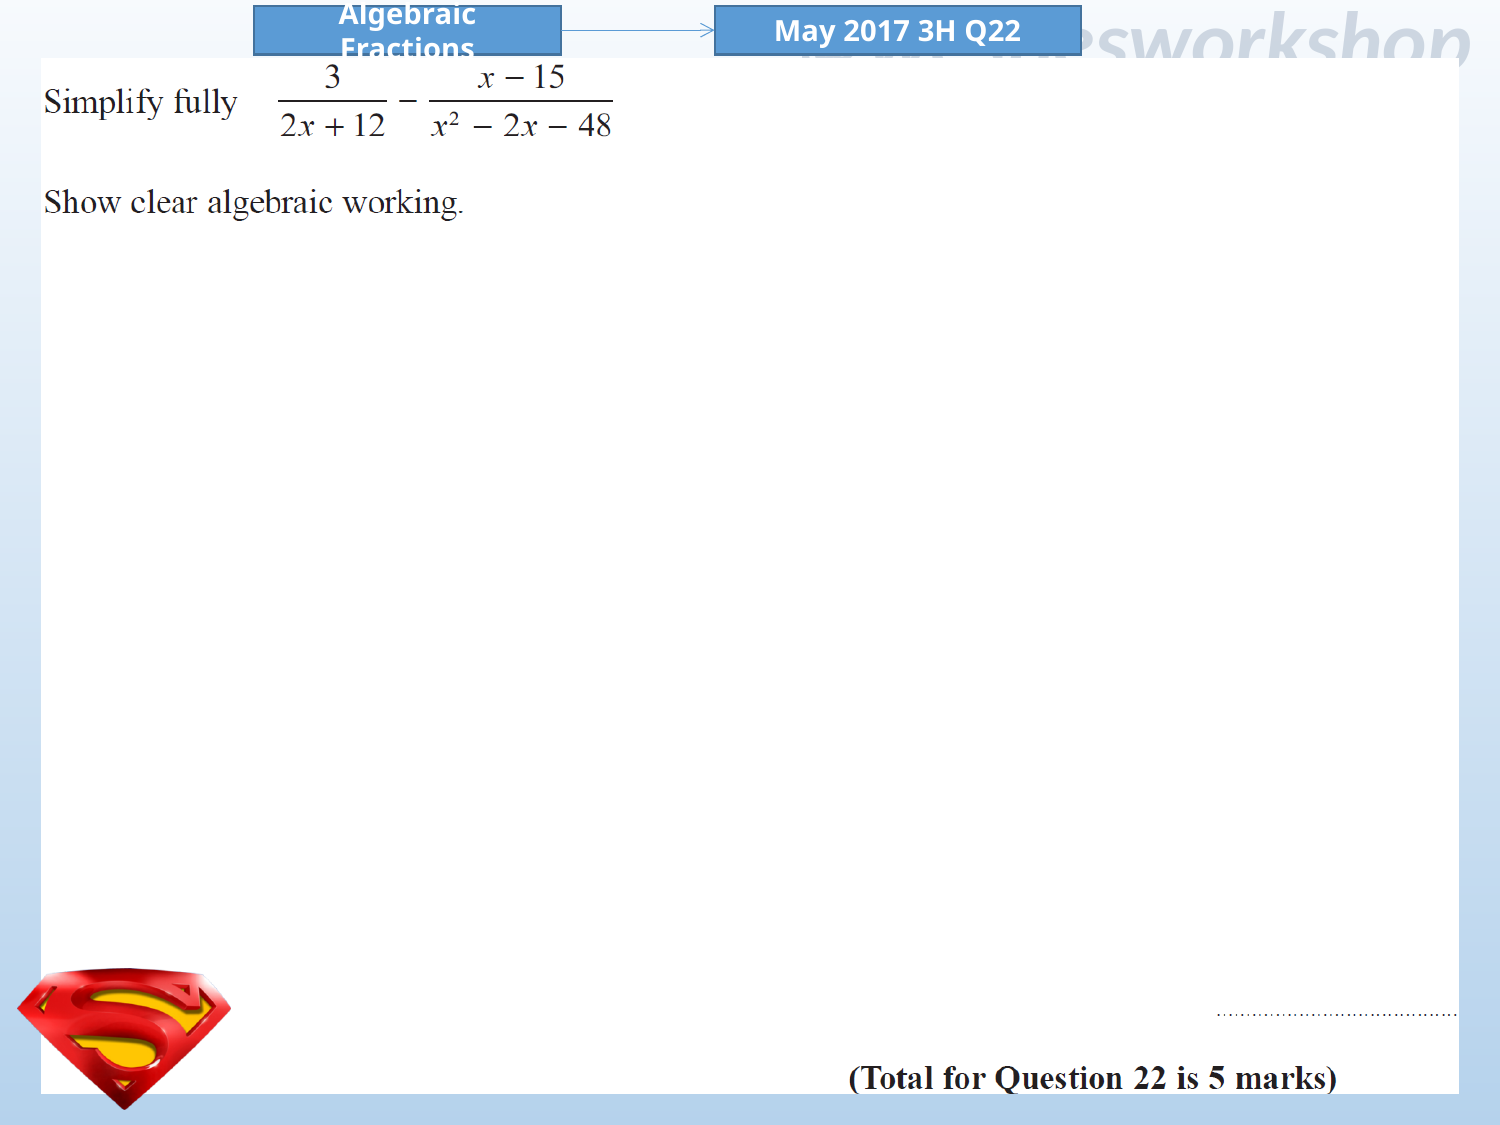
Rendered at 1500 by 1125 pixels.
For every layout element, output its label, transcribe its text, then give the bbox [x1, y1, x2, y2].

text_box Algebraic Fractions [253, 5, 562, 56]
picture [17, 58, 1459, 1110]
text_box May 2017 3H Q22 [714, 5, 1082, 56]
